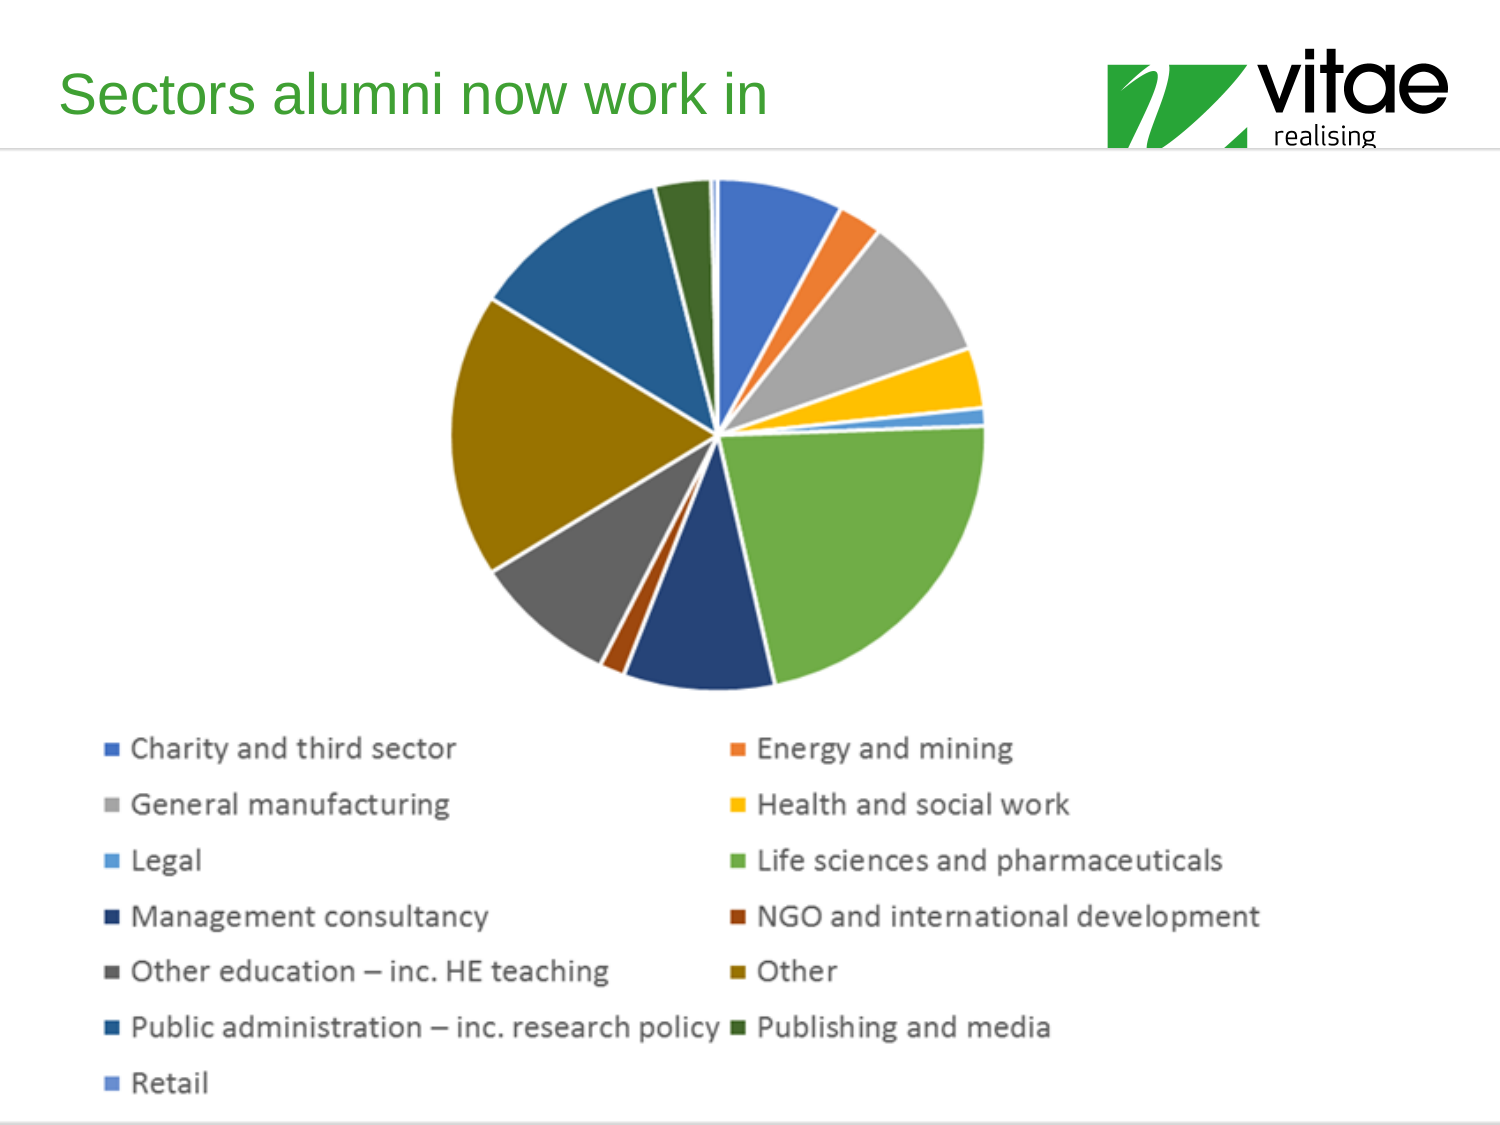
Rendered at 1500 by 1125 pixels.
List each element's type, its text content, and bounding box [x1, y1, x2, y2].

title Sectors alumni now work in [43, 38, 1433, 148]
text_box [94, 84, 692, 148]
picture [0, 0, 1500, 1125]
